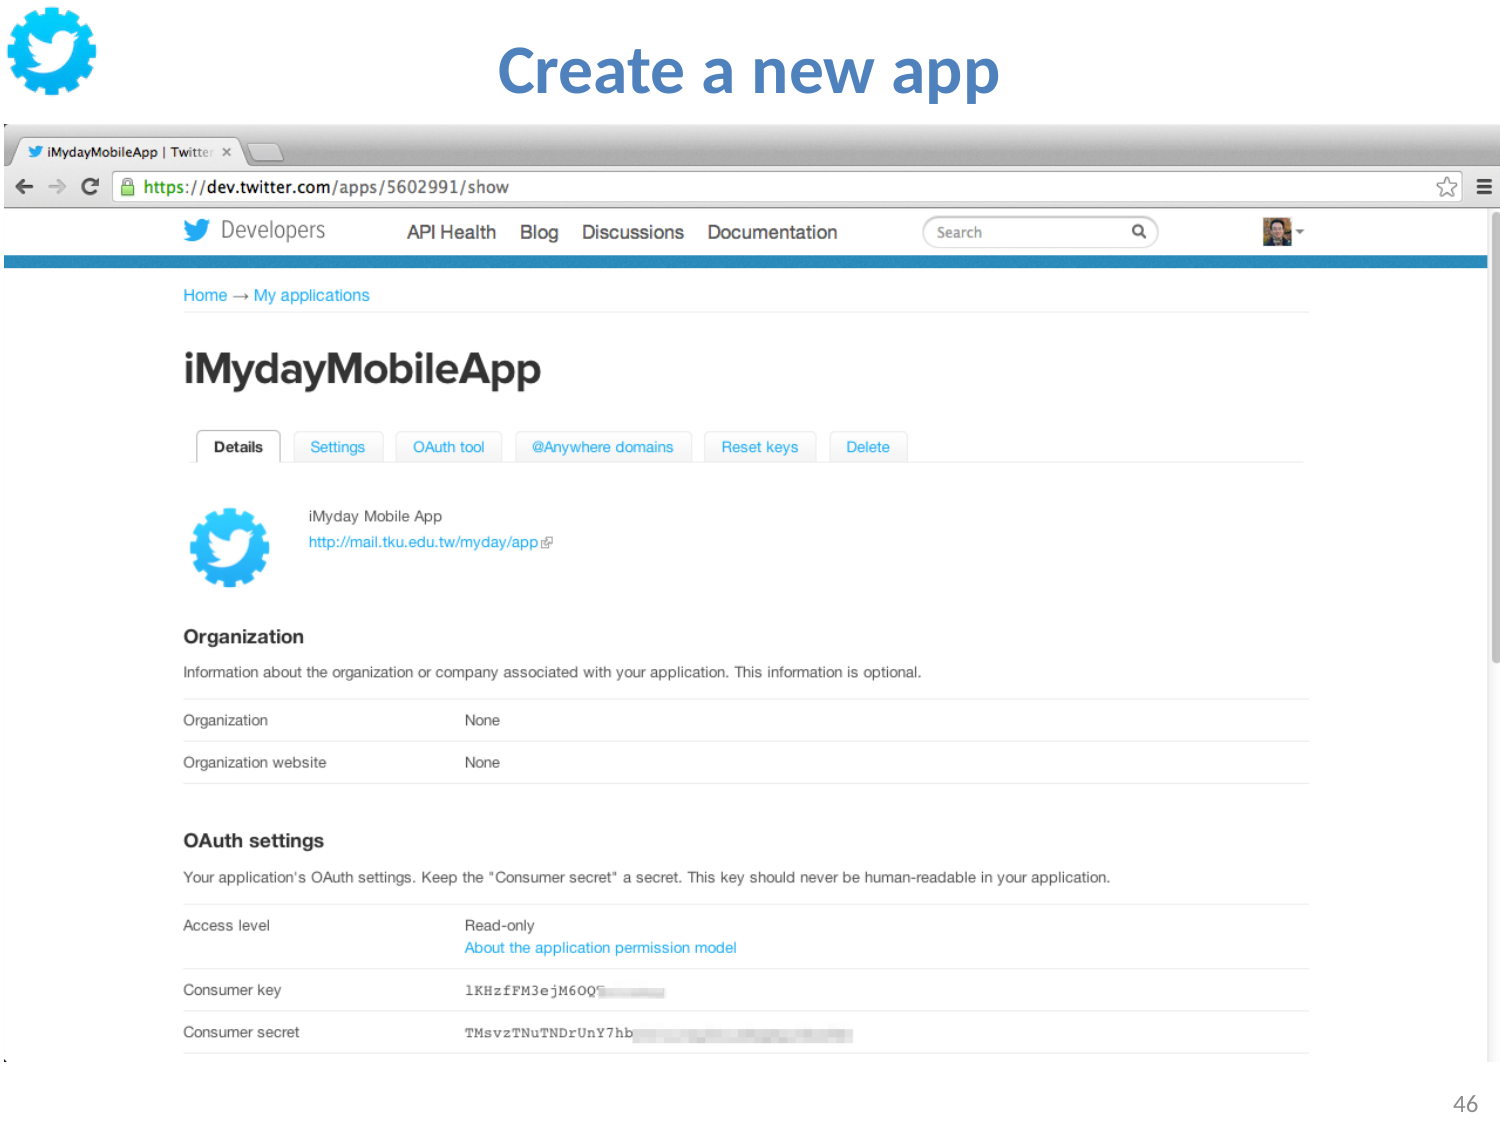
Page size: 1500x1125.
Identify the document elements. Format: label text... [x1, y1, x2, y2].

picture [3, 123, 1500, 1062]
text_box Create a new app [74, 16, 1425, 116]
slide_number 46 [1399, 1083, 1494, 1122]
picture [3, 3, 100, 100]
